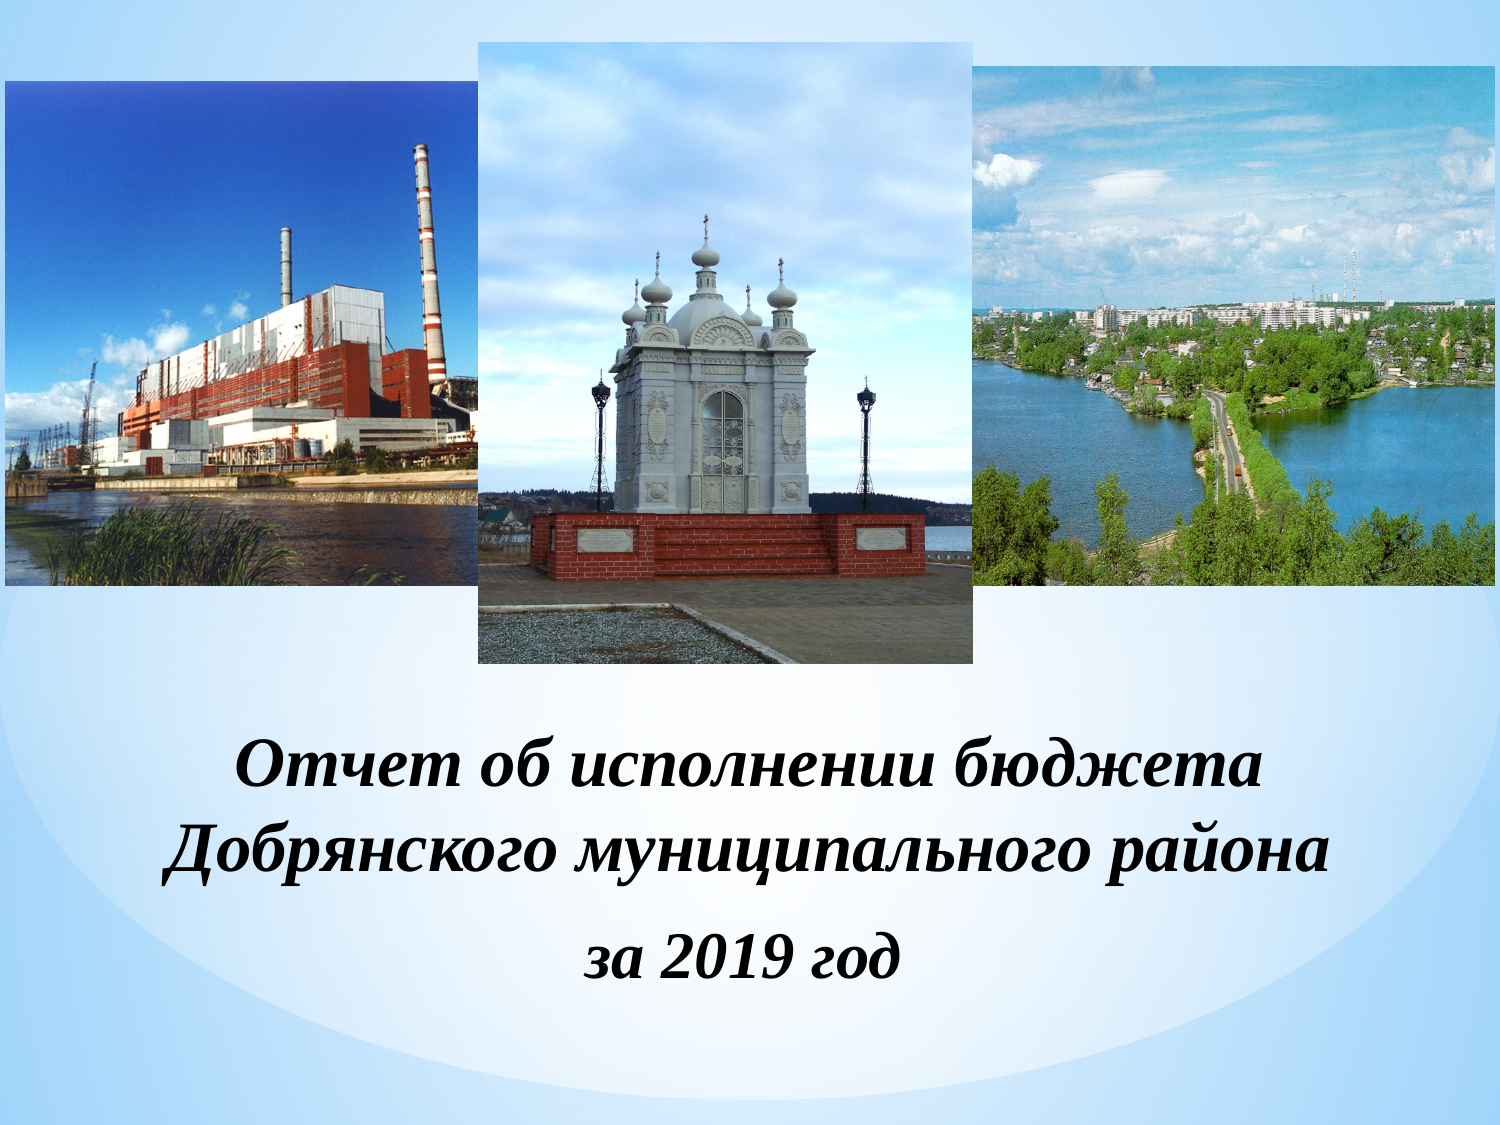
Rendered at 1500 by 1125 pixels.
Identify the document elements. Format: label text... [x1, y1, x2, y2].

text_box за 2019 год [218, 904, 1269, 1024]
picture [5, 42, 1495, 665]
text_box Отчет об исполнении бюджета Добрянского муниципального района [112, 692, 1388, 894]
